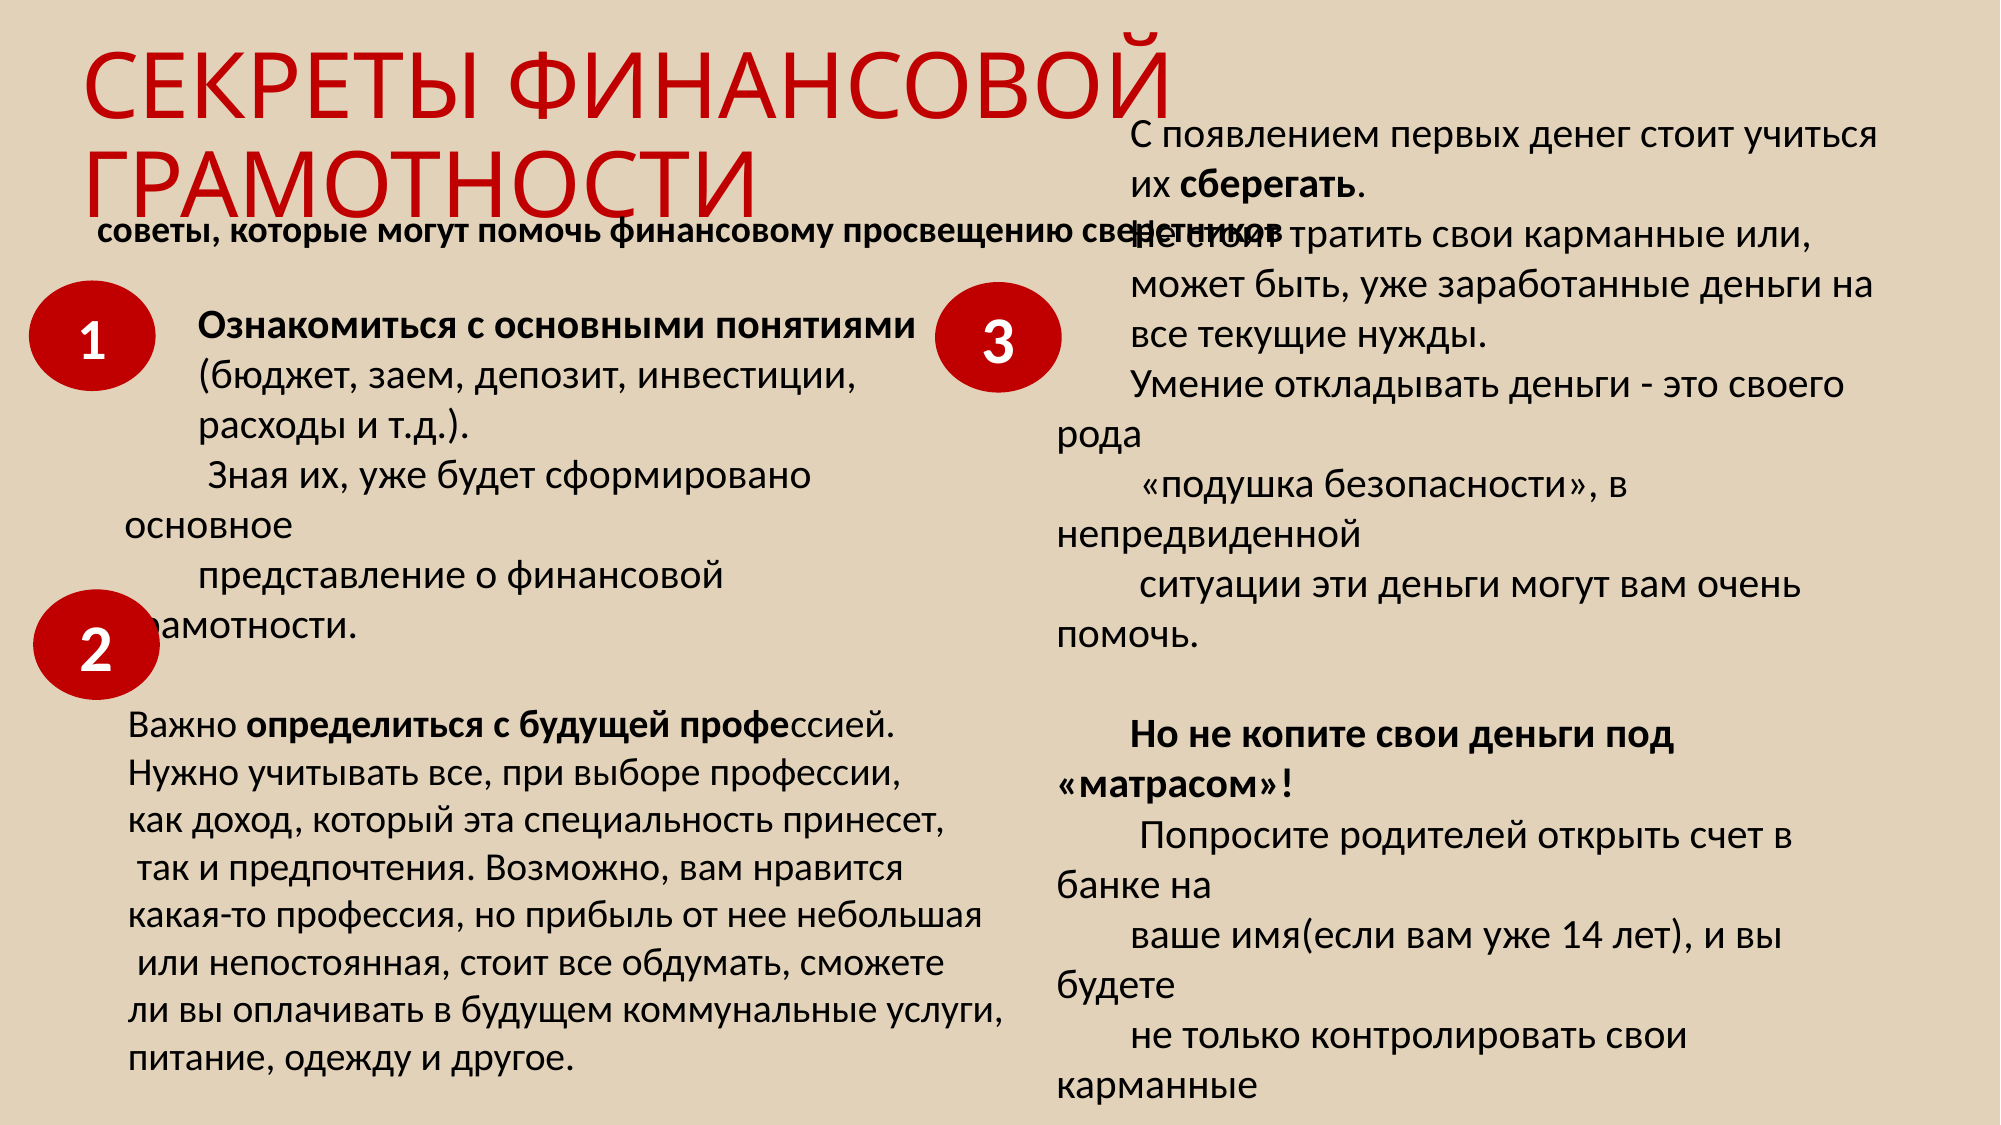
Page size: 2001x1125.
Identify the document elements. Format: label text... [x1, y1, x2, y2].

text_box 3 [935, 282, 1062, 393]
text_box Важно определиться с будущей профессией. Нужно учитывать все, при выборе профессии, как доход, который эта специальность принесет, так и предпочтения. Возможно, вам нравится какая-то профессия, но прибыль от нее небольшая или непостоянная, стоит все обдумать, сможете ли вы оплачивать в будущем коммунальные услуги, питание, одежду и другое. [39, 690, 1023, 1086]
text_box советы, которые могут помочь финансовому просвещению сверстников [82, 197, 1484, 258]
text_box 1 [28, 280, 156, 392]
text_box С появлением первых денег стоит учиться их сберегать. Не стоит тратить свои карманные или, может быть, уже заработанные деньги на все текущие нужды. Умение откладывать деньги - это своего рода «подушка безопасности», в непредвиденной ситуации эти деньги могут вам очень помочь. Но не копите свои деньги под «матрасом»! Попросите родителей открыть счет в банке на ваше имя(если вам уже 14 лет), и вы будете не только контролировать свои карманные расходы, но и получать процент за хранение денег в банке. [1041, 298, 1910, 1064]
title СЕКРЕТЫ ФИНАНСОВОЙ ГРАМОТНОСТИ [65, 29, 1791, 248]
text_box 2 [33, 589, 160, 700]
text_box Ознакомиться с основными понятиями (бюджет, заем, депозит, инвестиции, расходы и т.д.). Зная их, уже будет сформировано основное представление о финансовой грамотности. [109, 339, 942, 605]
